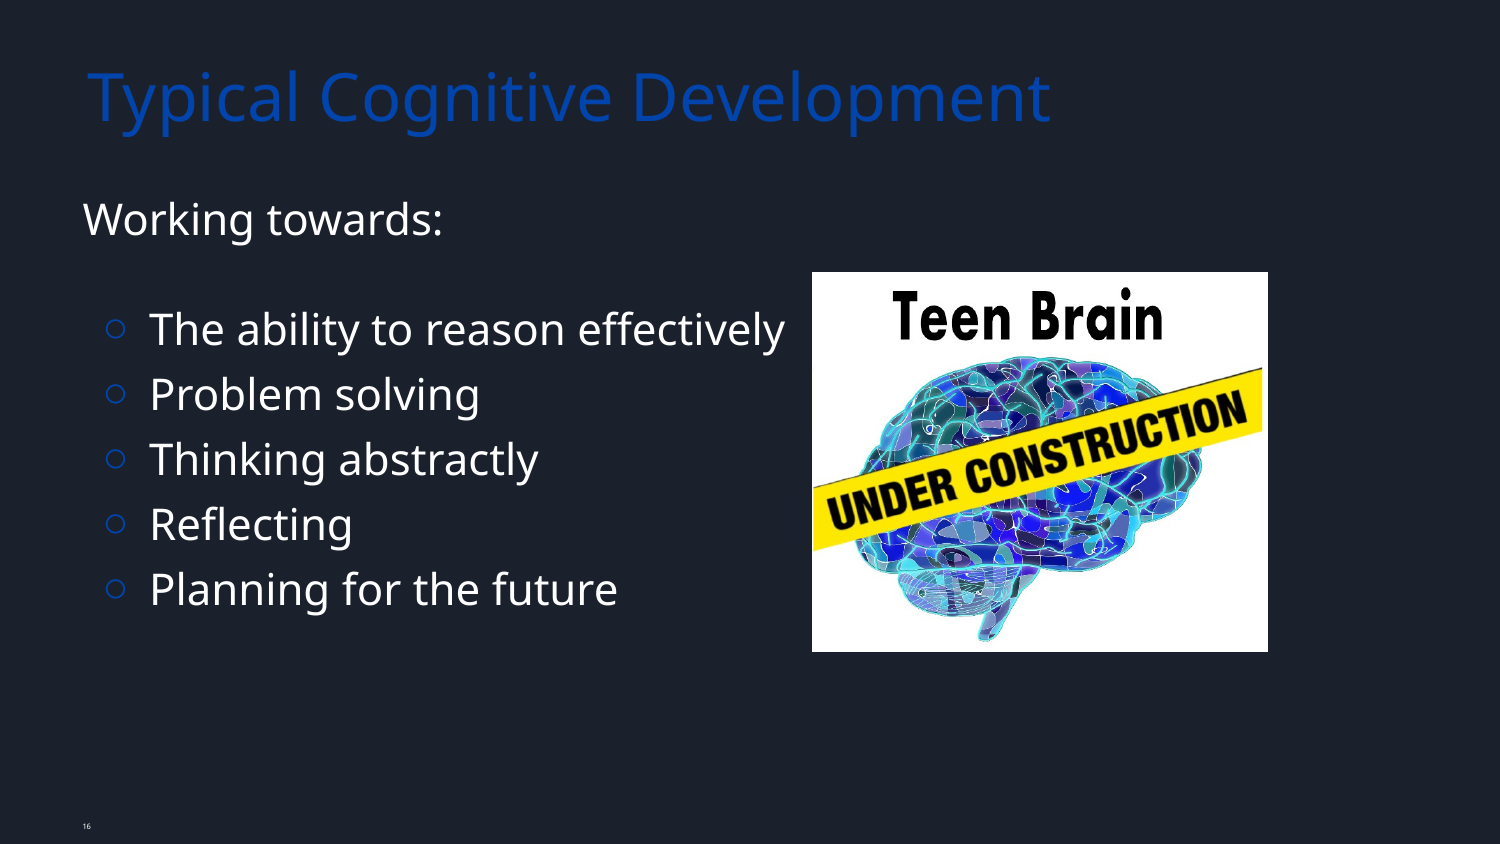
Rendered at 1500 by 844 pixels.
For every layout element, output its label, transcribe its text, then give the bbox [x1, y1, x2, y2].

picture [811, 272, 1268, 653]
title Typical Cognitive Development [79, 0, 1430, 143]
slide_number ‹#› [75, 814, 109, 840]
list Working towards: The ability to reason effectively Problem solving Thinking abstractly Reflecting Planning for the future [75, 183, 1425, 741]
